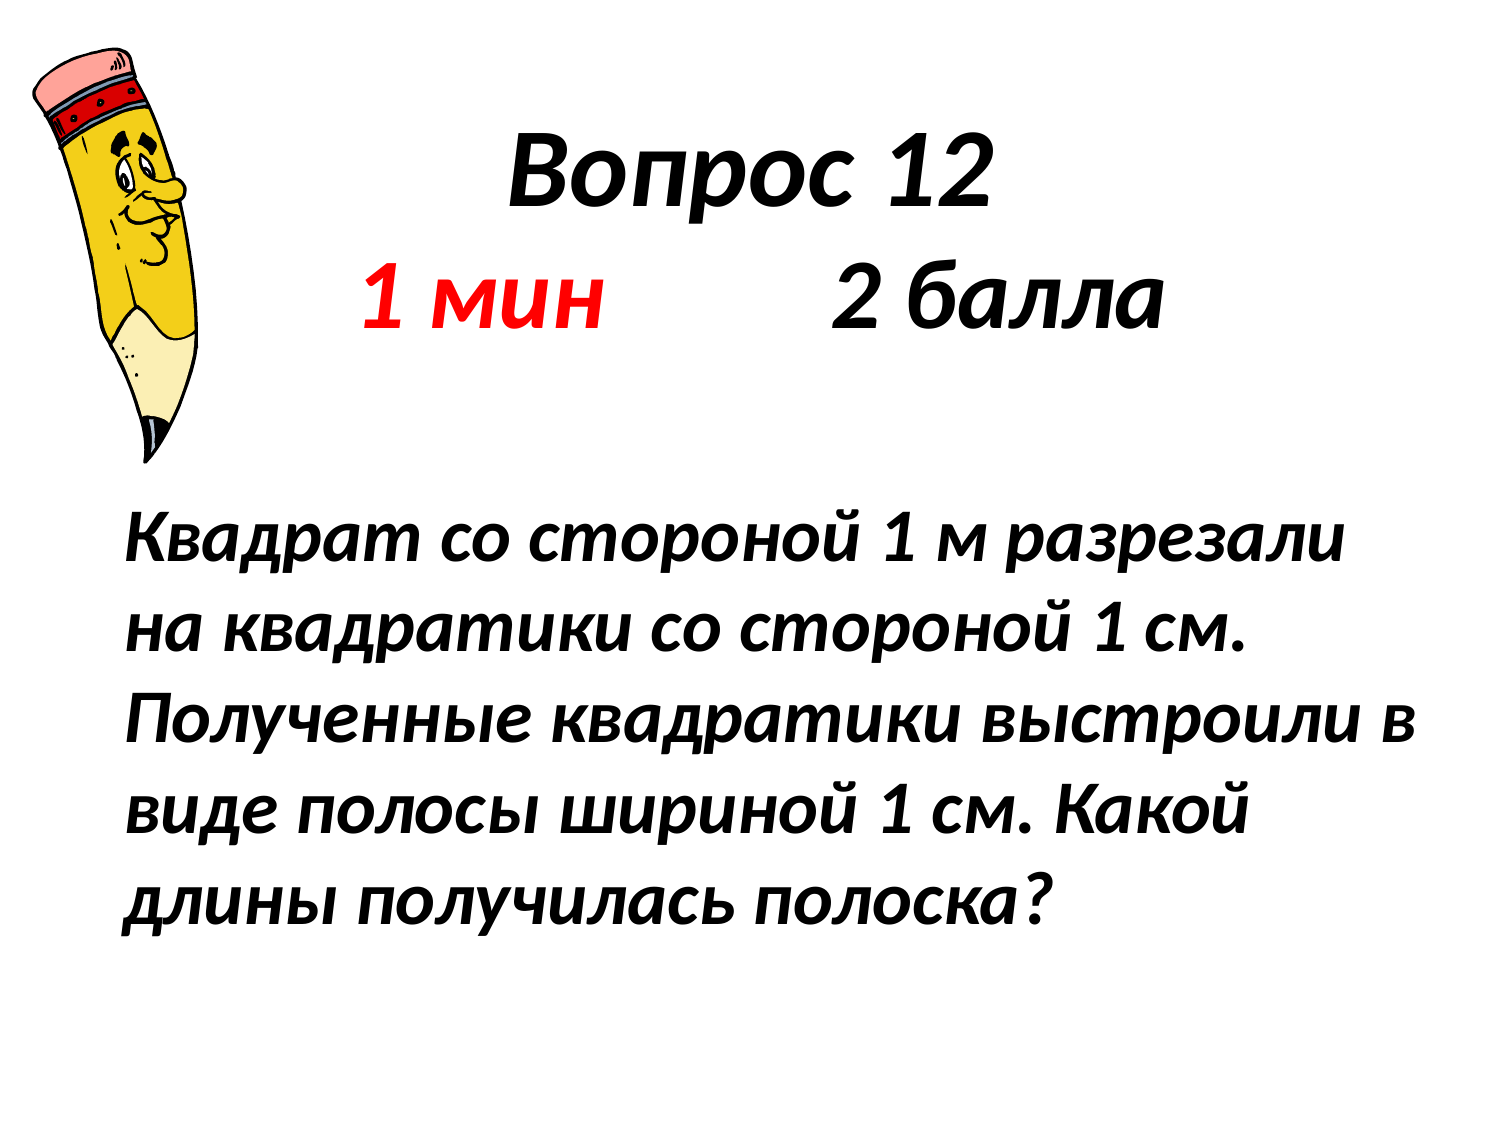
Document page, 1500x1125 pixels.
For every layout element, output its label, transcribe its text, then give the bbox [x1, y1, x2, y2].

list Квадрат со стороной 1 м разрезали на квадратики со стороной 1 см. Полученные квадратики выстроили в виде полосы шириной 1 см. Какой длины получилась полоска? [53, 219, 1436, 963]
title Вопрос 12 1 мин 2 балла [202, 45, 1425, 219]
picture [29, 42, 199, 464]
